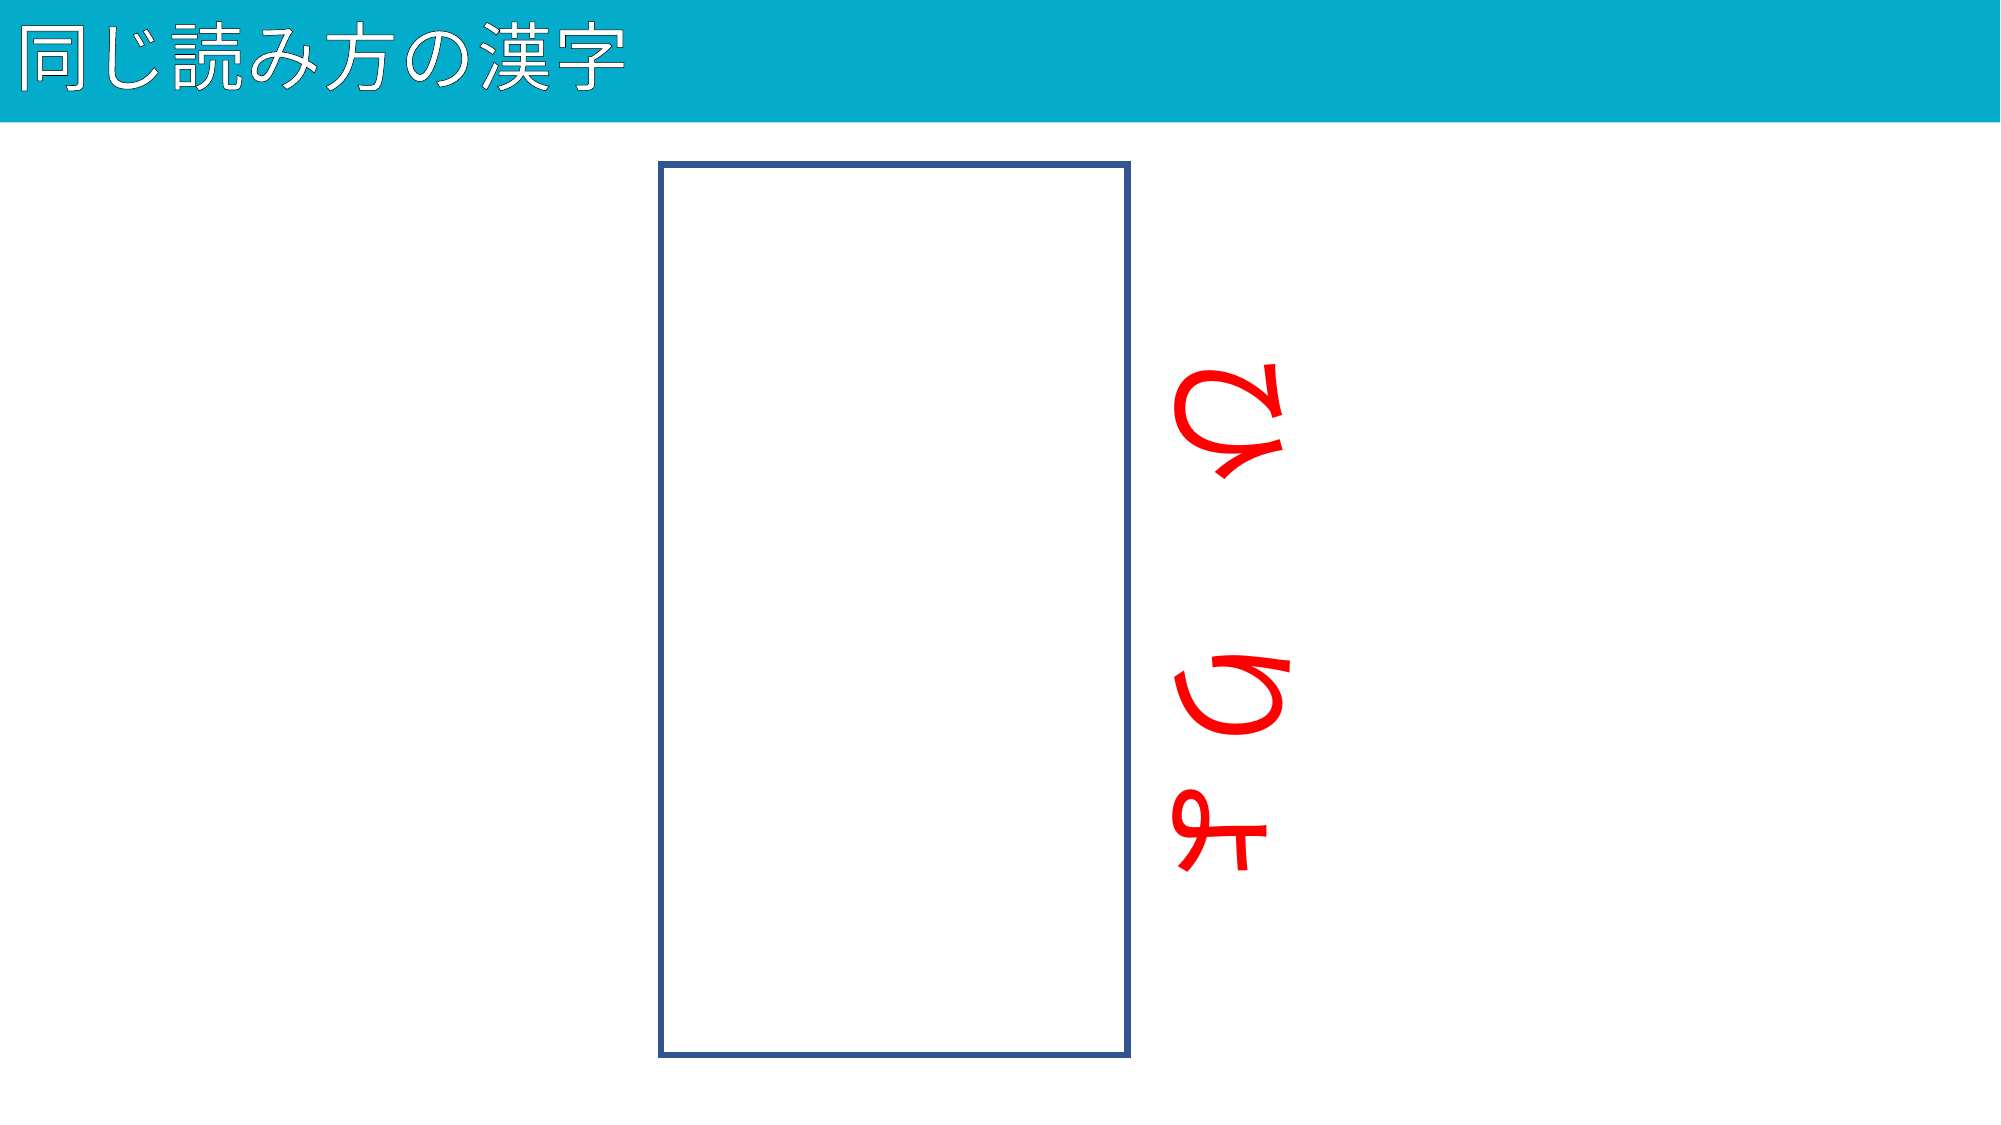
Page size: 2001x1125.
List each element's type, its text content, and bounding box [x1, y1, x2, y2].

text_box [660, 163, 1129, 1056]
text_box ひ [1129, 334, 1327, 489]
slide_number 68 [1712, 0, 2000, 123]
text_box 肥料 [616, 195, 1152, 1125]
text_box りょう [1129, 611, 1327, 1050]
title 同じ読み方の漢字 [0, 0, 1712, 123]
